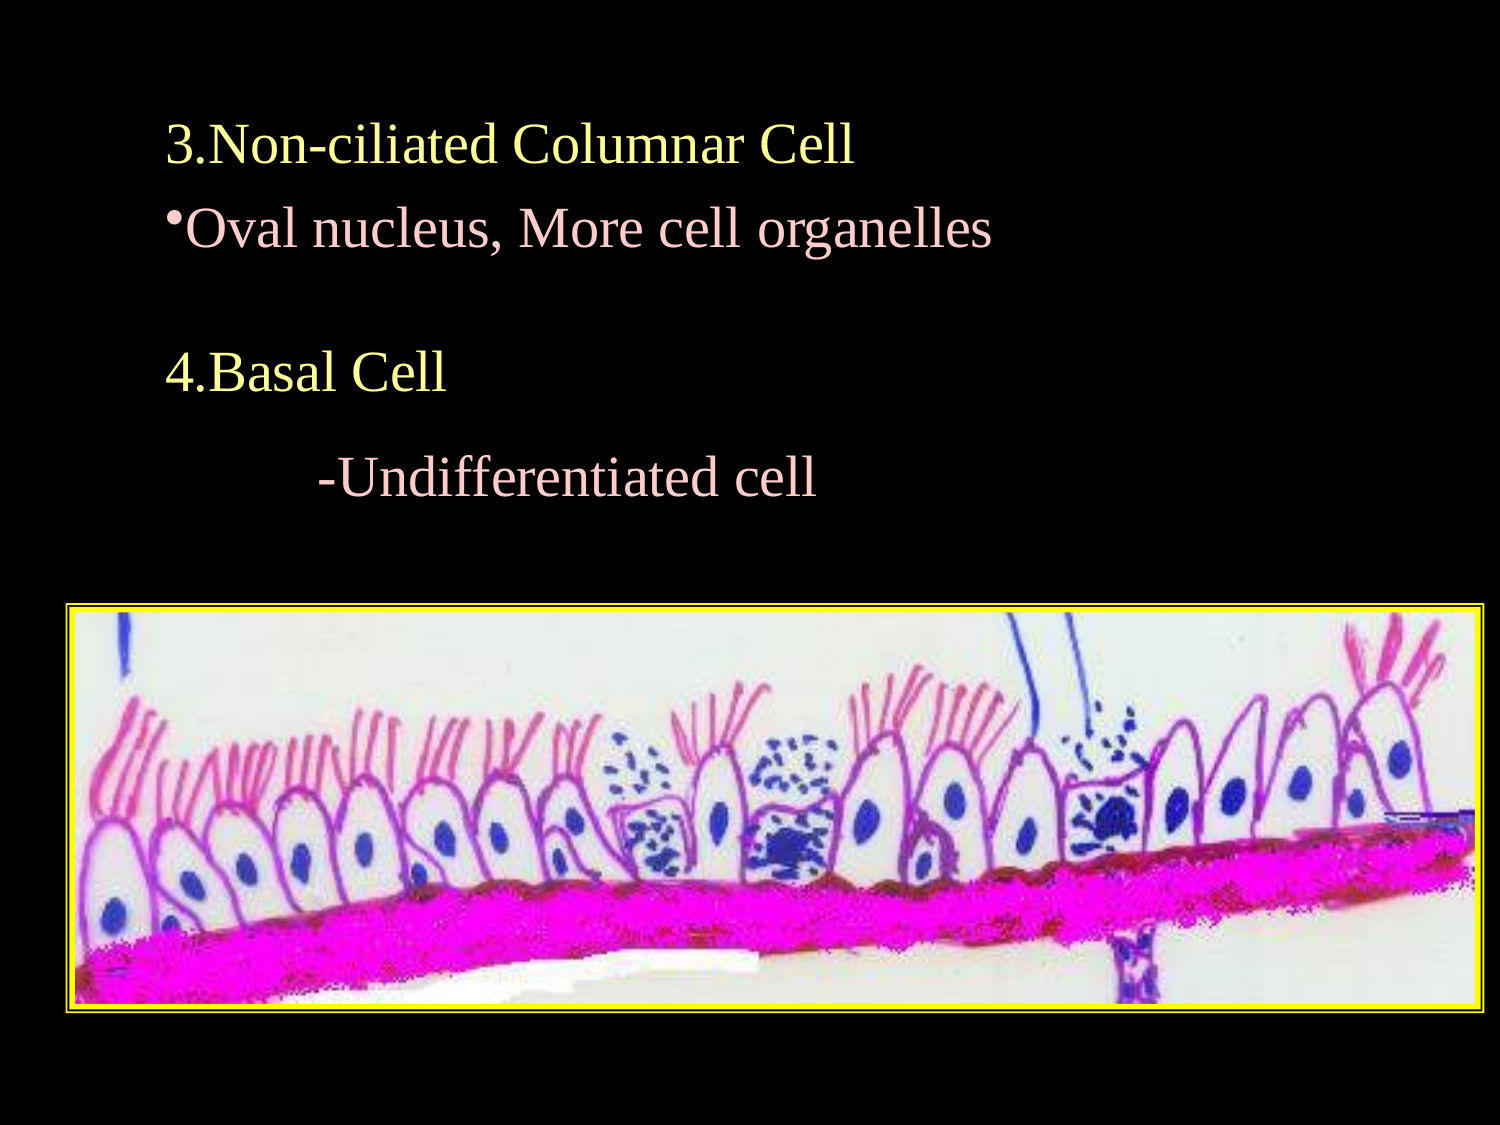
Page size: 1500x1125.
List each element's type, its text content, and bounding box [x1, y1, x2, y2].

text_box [65, 602, 1485, 1014]
text_box 3.Non-ciliated Columnar Cell Oval nucleus, More cell organelles 4.Basal Cell -Undifferentiated cell [162, 89, 1001, 509]
